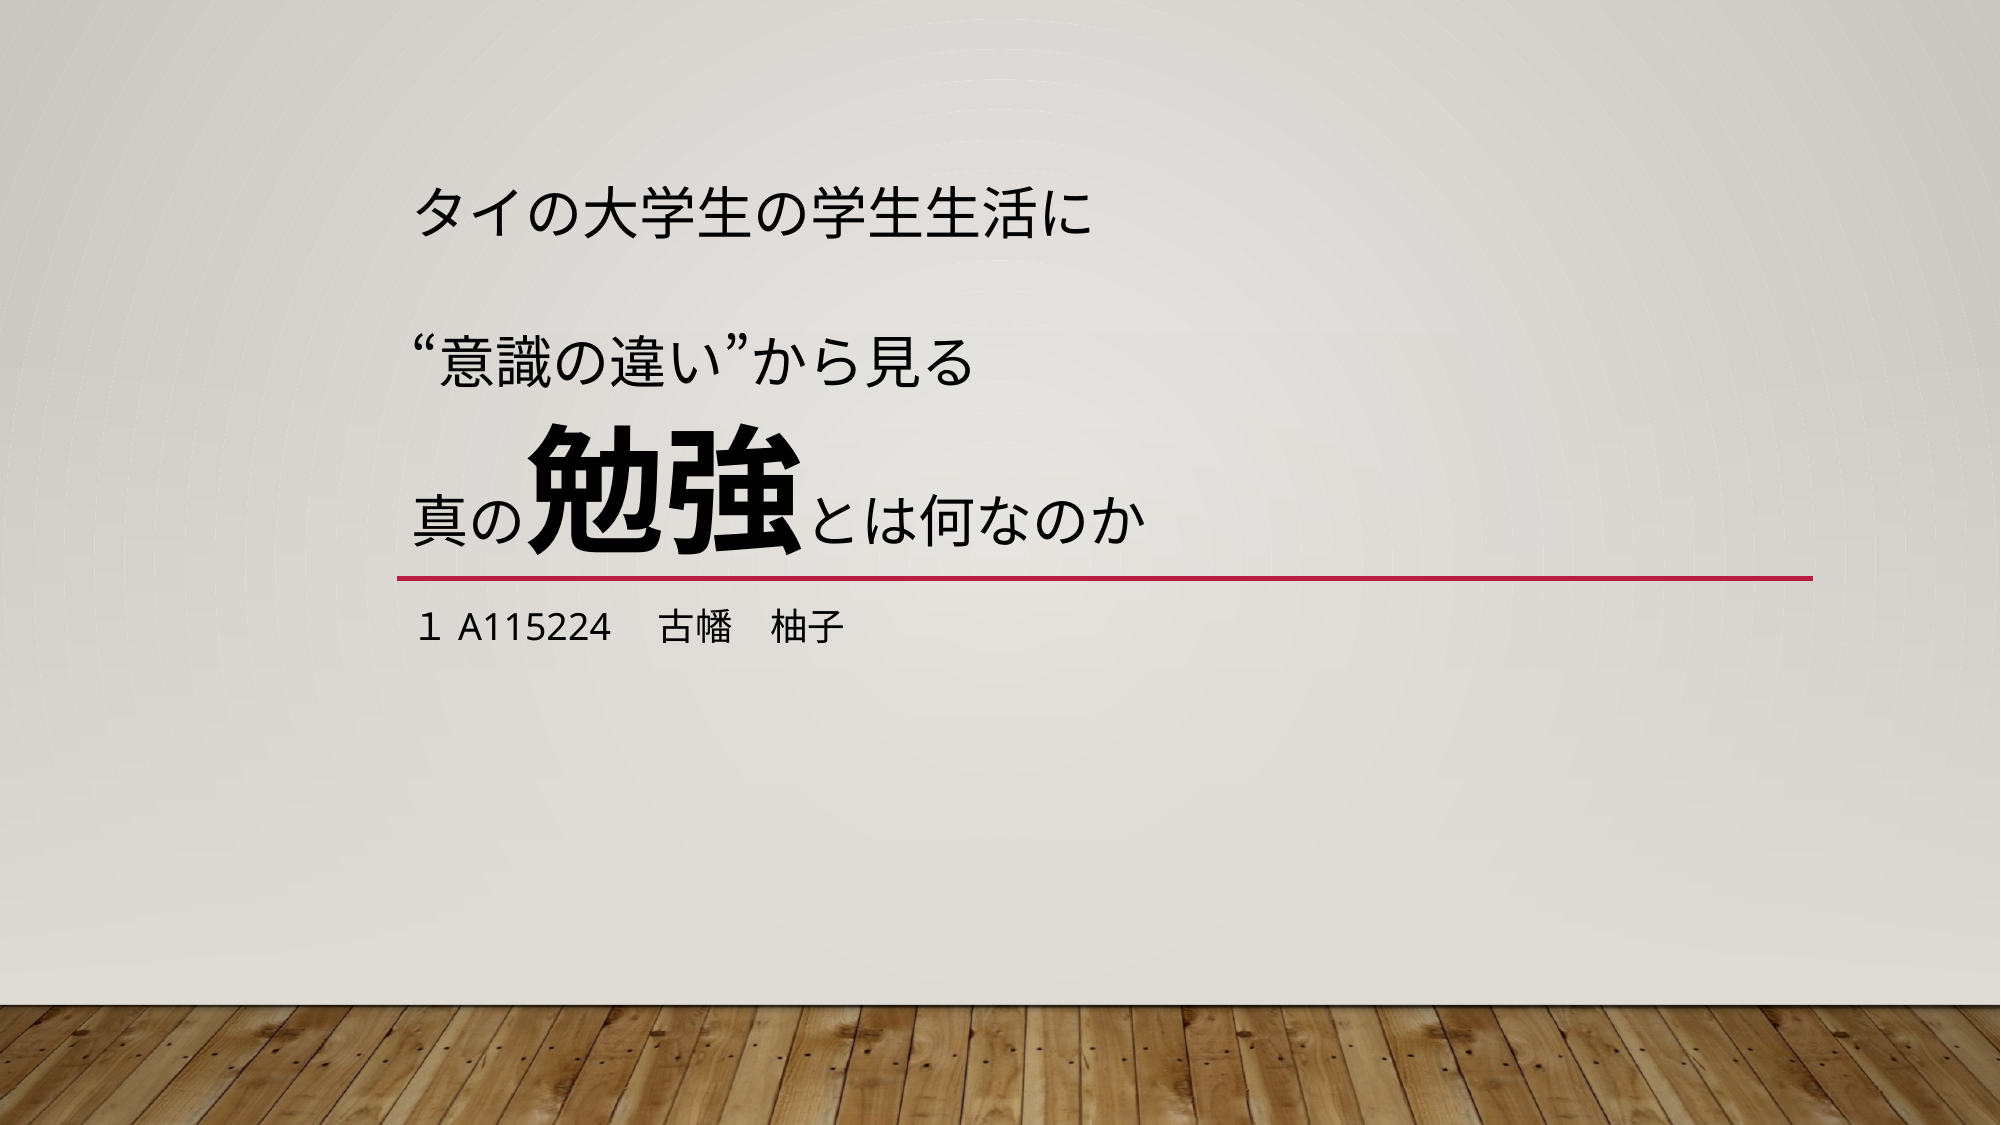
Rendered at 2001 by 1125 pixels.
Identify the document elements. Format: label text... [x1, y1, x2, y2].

picture [0, 1005, 2000, 1125]
subtitle １A115224 古幡 柚子 [396, 579, 1814, 740]
title タイの大学生の学生生活に “意識の違い”から見る 真の勉強とは何なのか [396, 162, 2000, 580]
